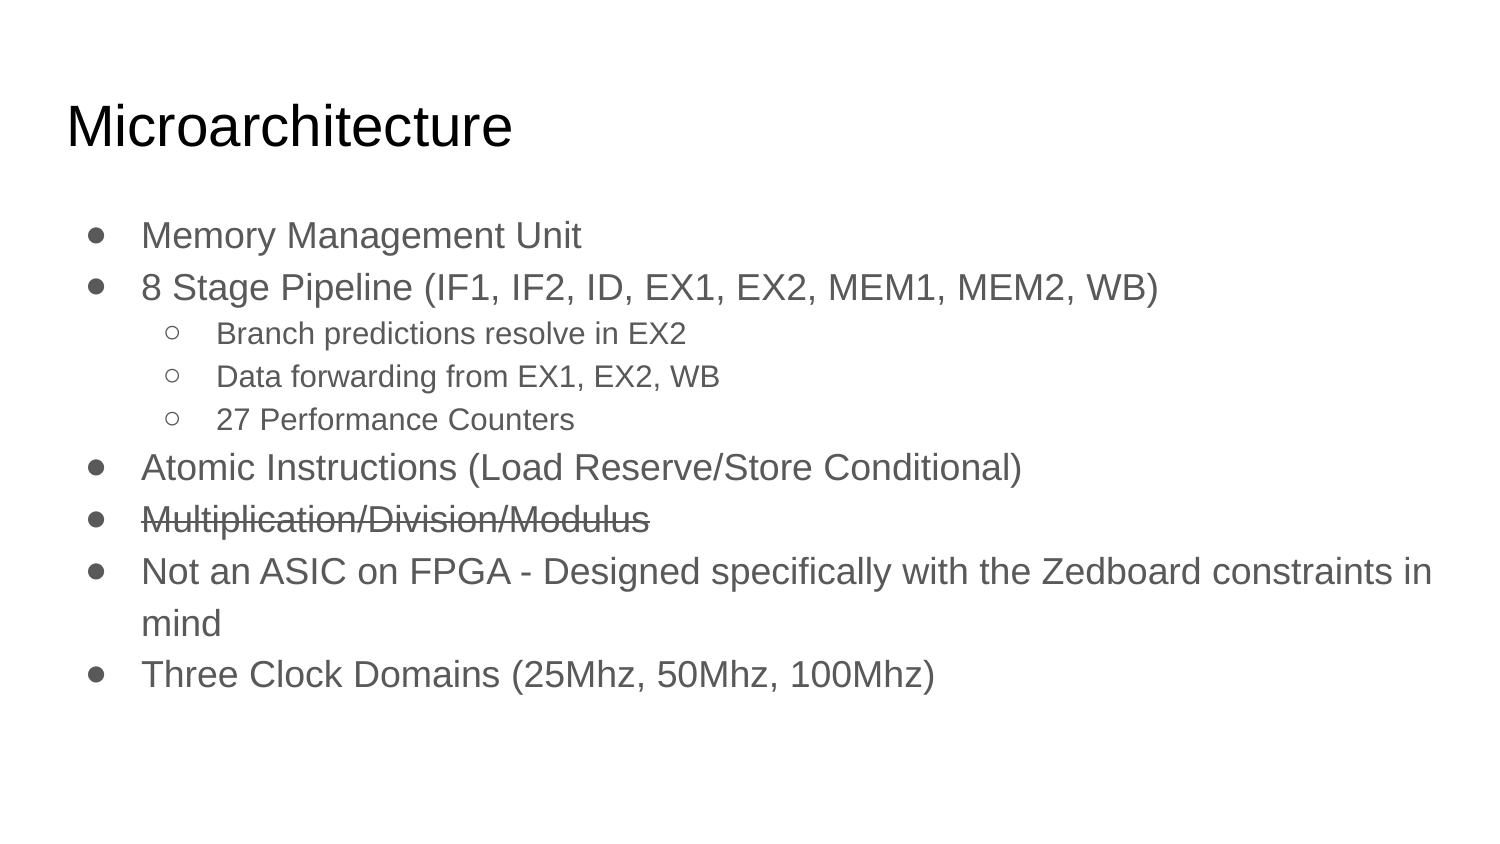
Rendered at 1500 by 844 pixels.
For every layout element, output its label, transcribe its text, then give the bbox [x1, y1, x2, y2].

title Microarchitecture [51, 72, 1449, 167]
list Memory Management Unit 8 Stage Pipeline (IF1, IF2, ID, EX1, EX2, MEM1, MEM2, WB) Branch predictions resolve in EX2 Data forwarding from EX1, EX2, WB 27 Performance Counters Atomic Instructions (Load Reserve/Store Conditional) Multiplication/Division/Modulus Not an ASIC on FPGA - Designed specifically with the Zedboard constraints in mind Three Clock Domains (25Mhz, 50Mhz, 100Mhz) [51, 189, 1449, 750]
